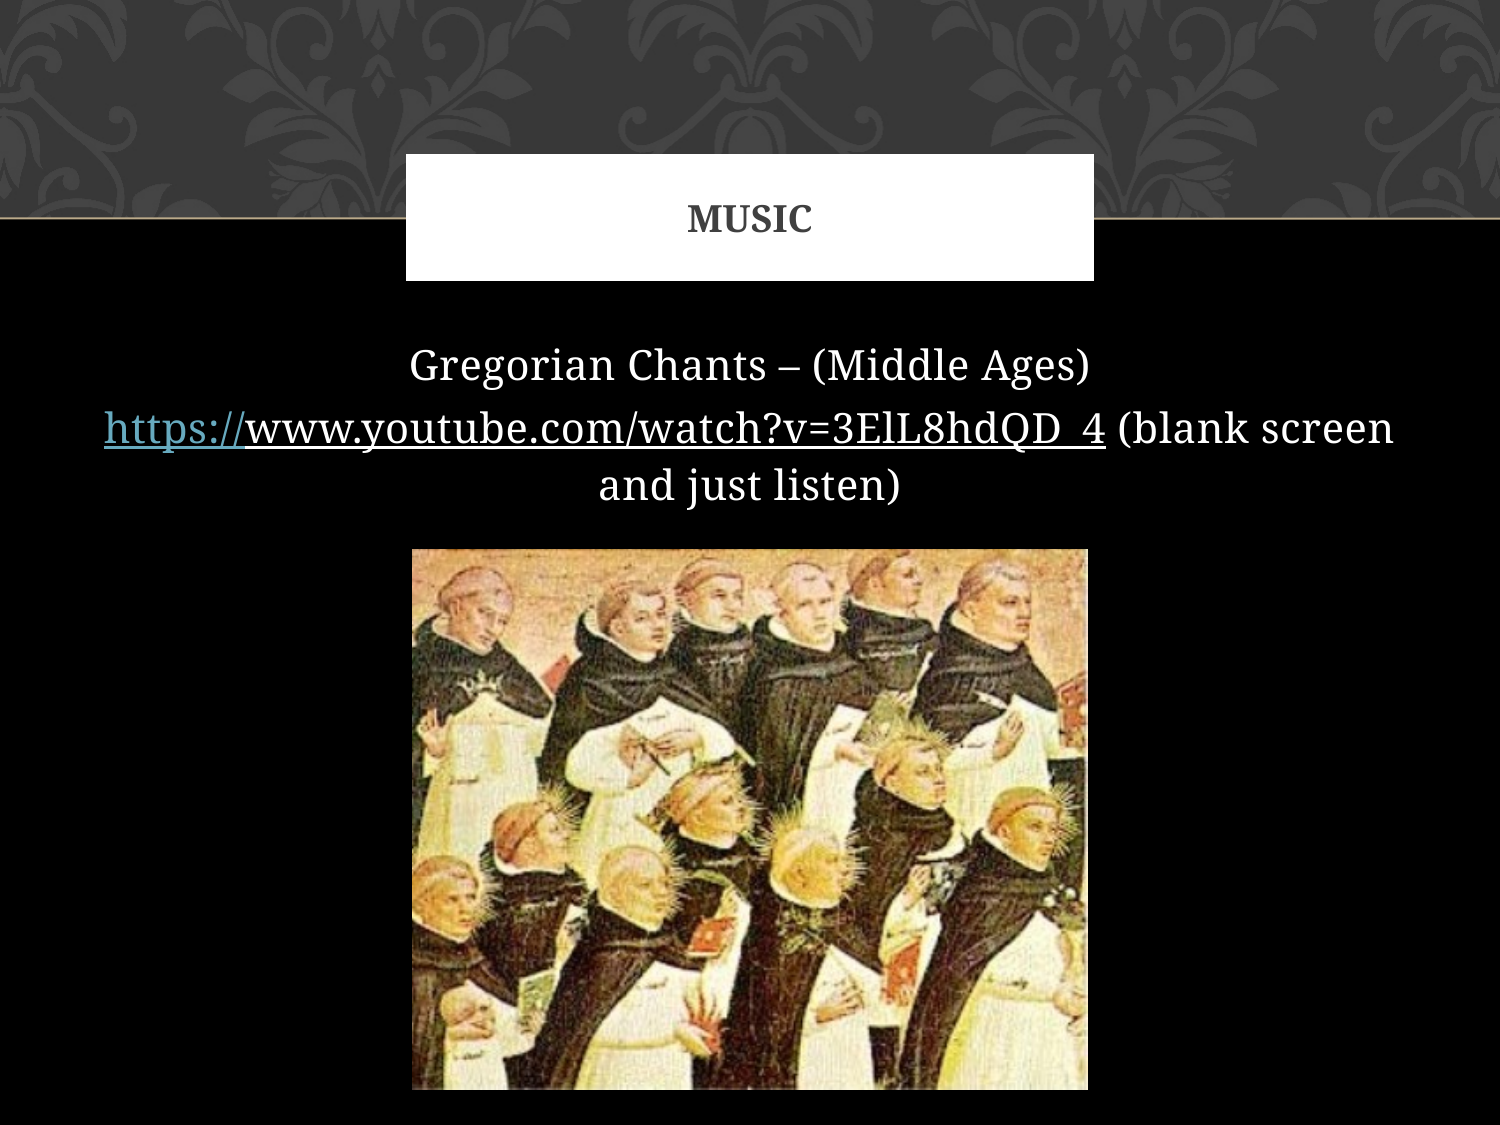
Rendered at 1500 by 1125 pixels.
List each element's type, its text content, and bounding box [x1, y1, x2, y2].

picture [412, 549, 1088, 1090]
title Music [406, 154, 1094, 281]
list Gregorian Chants – (Middle Ages) https://www.youtube.com/watch?v=3ElL8hdQD_4 (blank screen and just listen) [75, 331, 1425, 1000]
